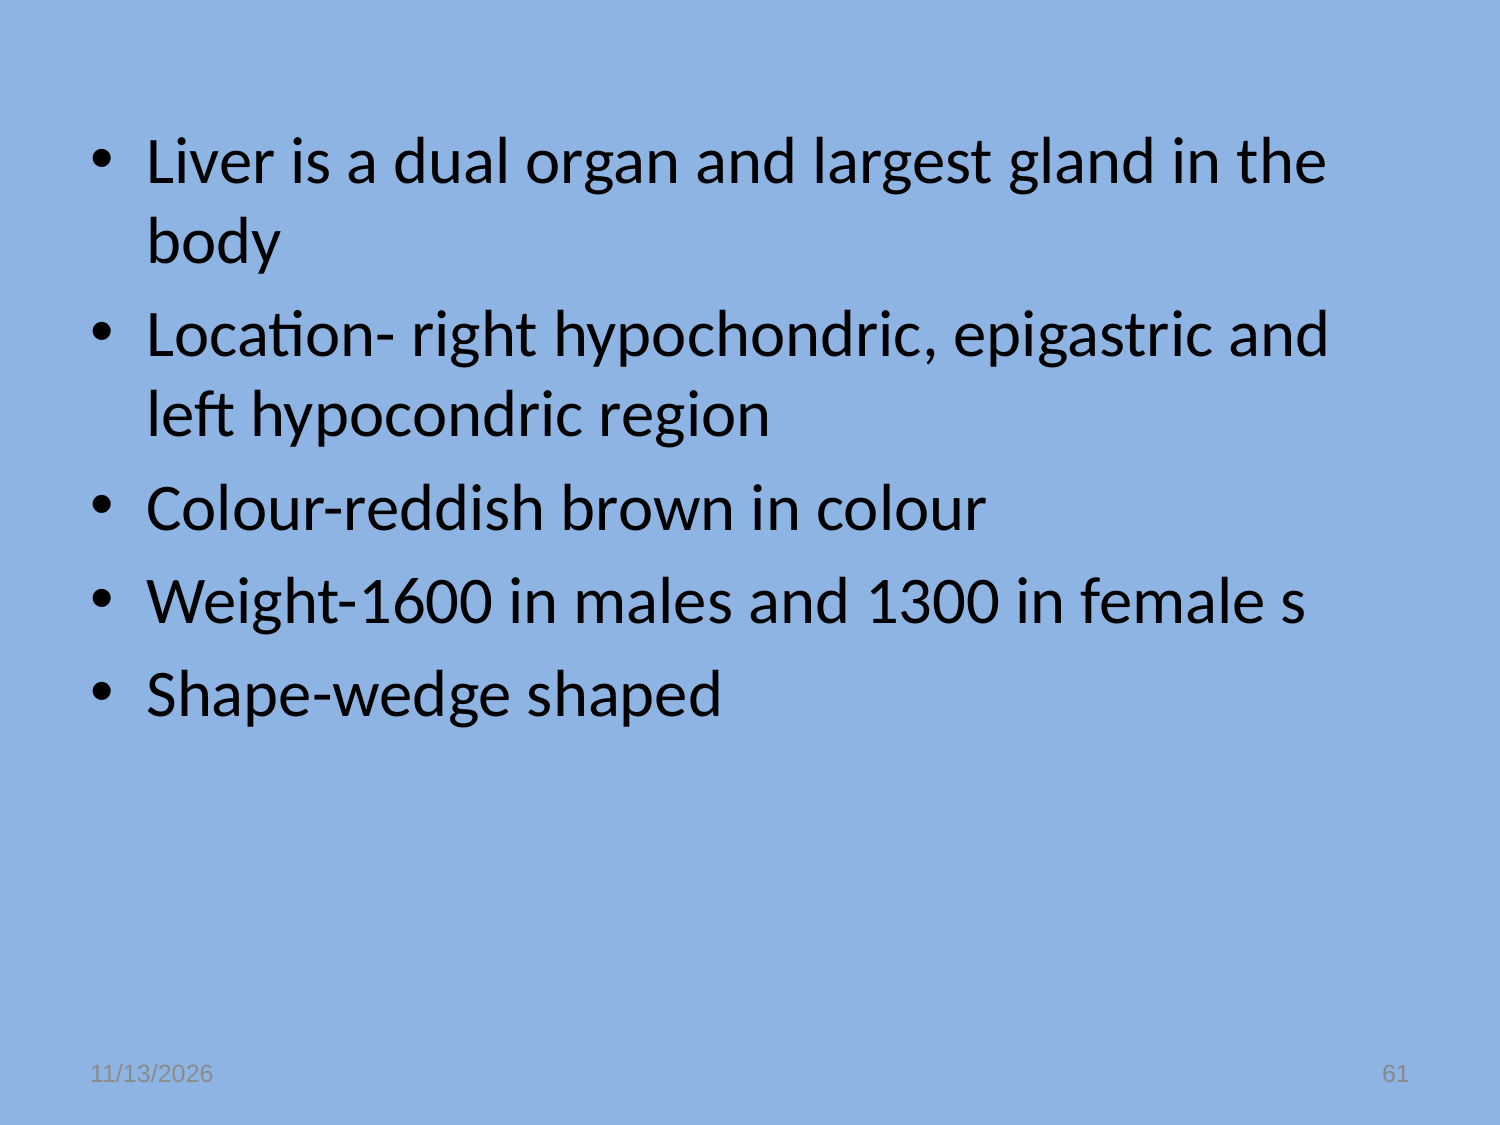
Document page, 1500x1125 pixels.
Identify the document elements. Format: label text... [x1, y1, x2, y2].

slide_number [75, 1042, 425, 1103]
slide_number 61 [1074, 1042, 1425, 1103]
list Liver is a dual organ and largest gland in the body Location- right hypochondric, epigastric and left hypocondric region Colour-reddish brown in colour Weight-1600 in males and 1300 in female s Shape-wedge shaped [75, 109, 1425, 1103]
